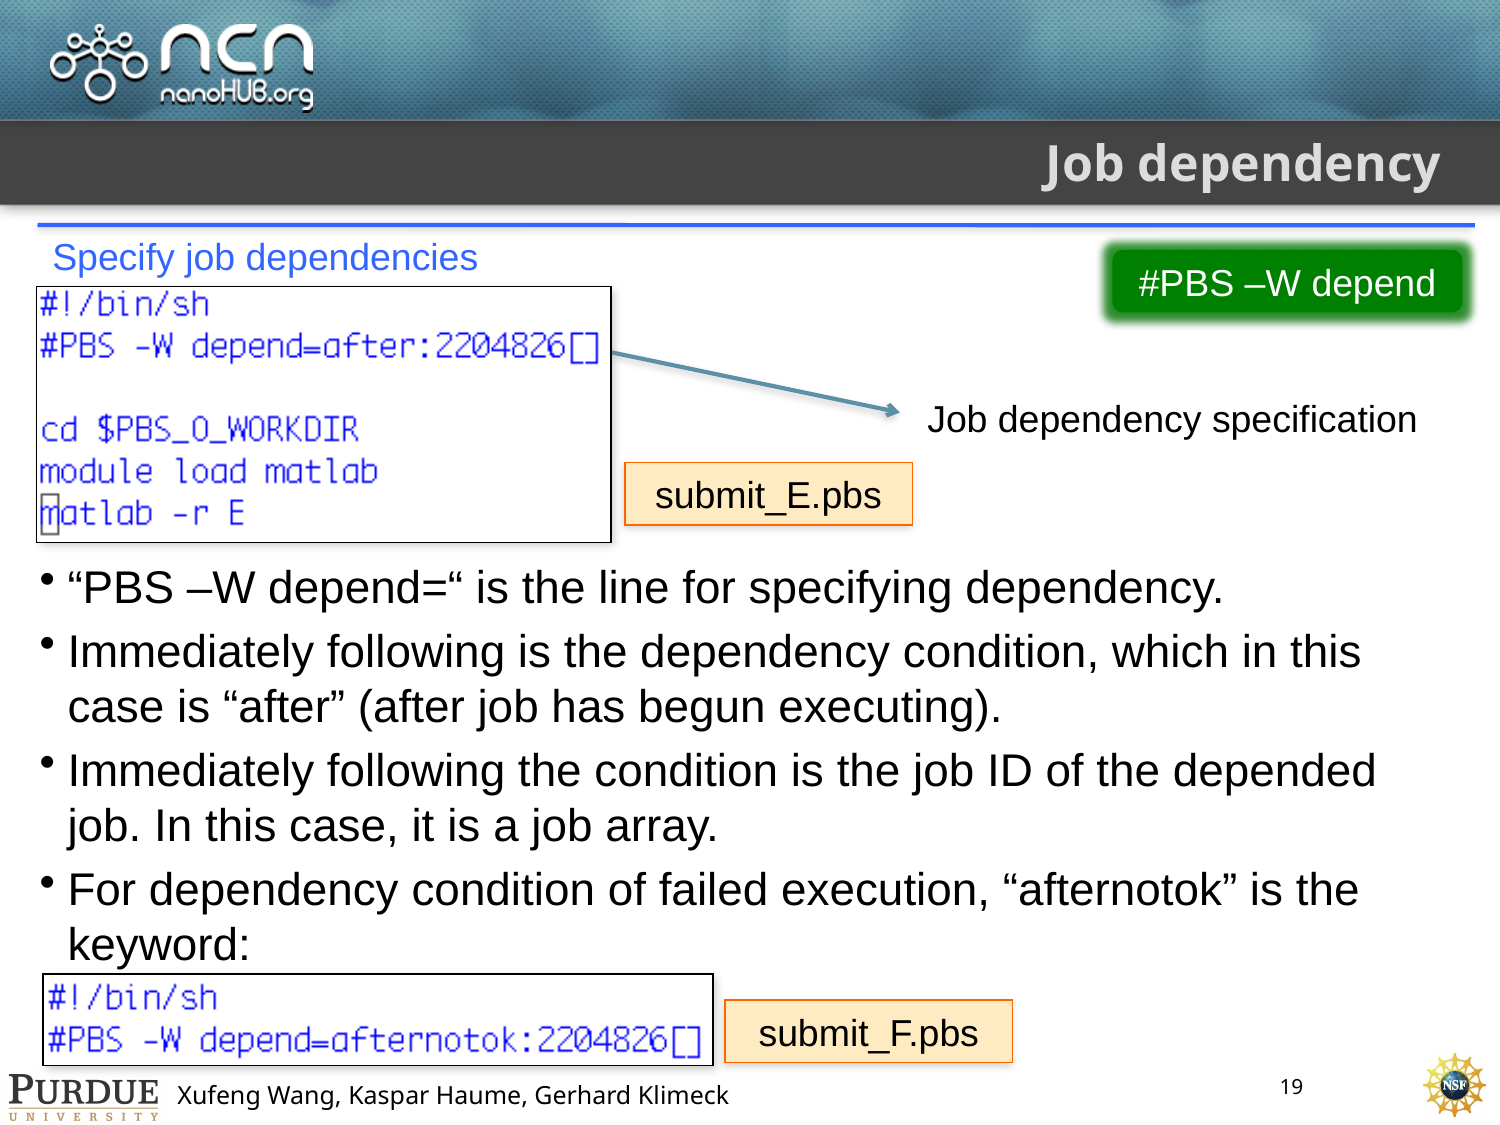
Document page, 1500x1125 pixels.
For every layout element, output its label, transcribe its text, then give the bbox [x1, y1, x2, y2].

text_box submit_E.pbs [624, 462, 913, 525]
text_box submit_F.pbs [724, 999, 1013, 1063]
text_box #PBS –W depend [1111, 249, 1464, 314]
text_box Specify job dependencies [37, 232, 713, 285]
picture [0, 1069, 168, 1125]
slide_number 19 [1230, 1065, 1319, 1107]
picture [0, 0, 1500, 250]
picture [43, 974, 713, 1065]
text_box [615, 349, 901, 413]
text_box “PBS –W depend=“ is the line for specifying dependency. Immediately following is the dependency condition, which in this case is “after” (after job has begun executing). Immediately following the condition is the job ID of the depended job. In this case, it is a job array. For dependency condition of failed execution, “afternotok” is the keyword: [24, 549, 1450, 975]
picture [37, 287, 611, 542]
title Job dependency [50, 118, 1457, 204]
picture [1423, 1053, 1486, 1117]
text_box Job dependency specification [912, 387, 1475, 448]
